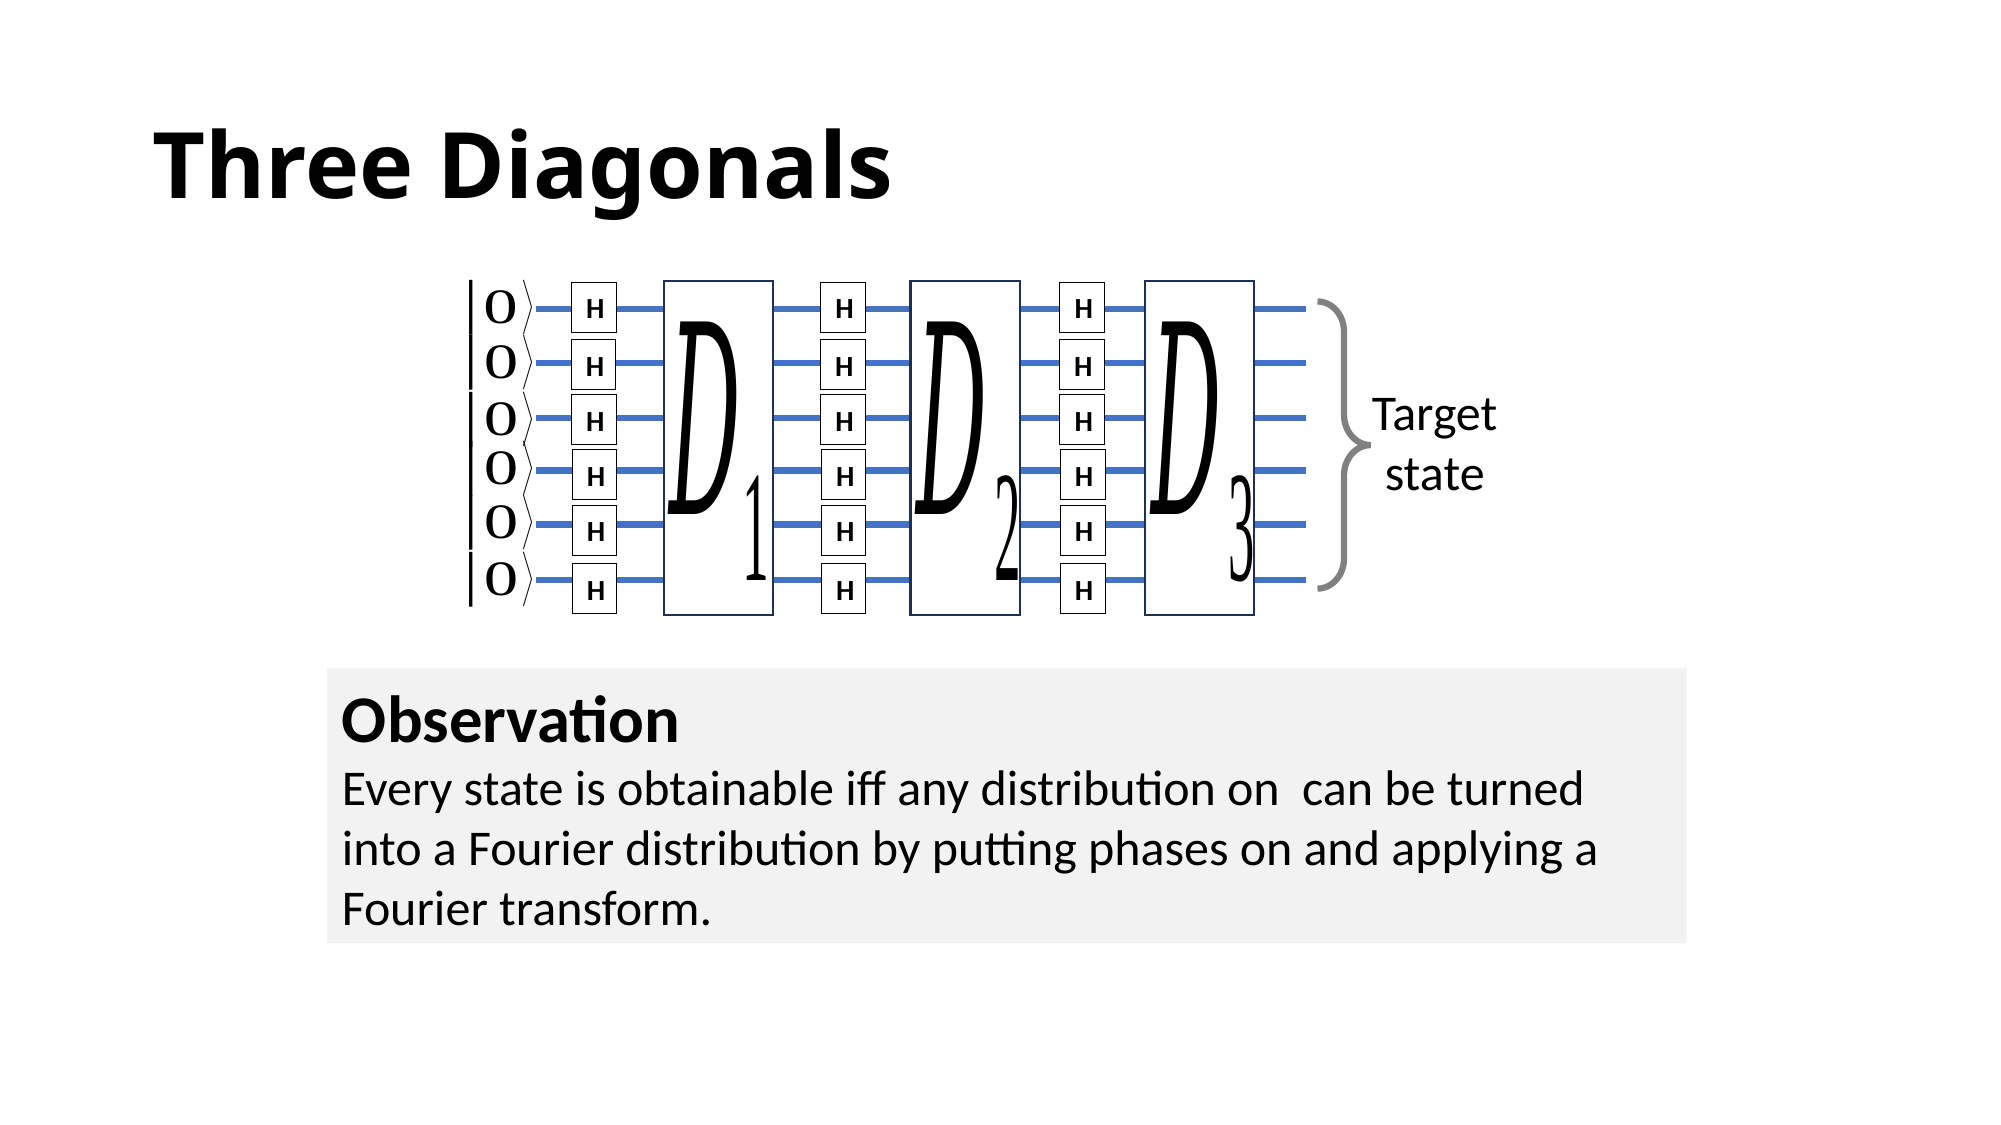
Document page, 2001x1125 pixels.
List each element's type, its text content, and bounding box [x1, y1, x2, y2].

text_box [457, 277, 1542, 615]
title Three Diagonals [137, 59, 1863, 278]
